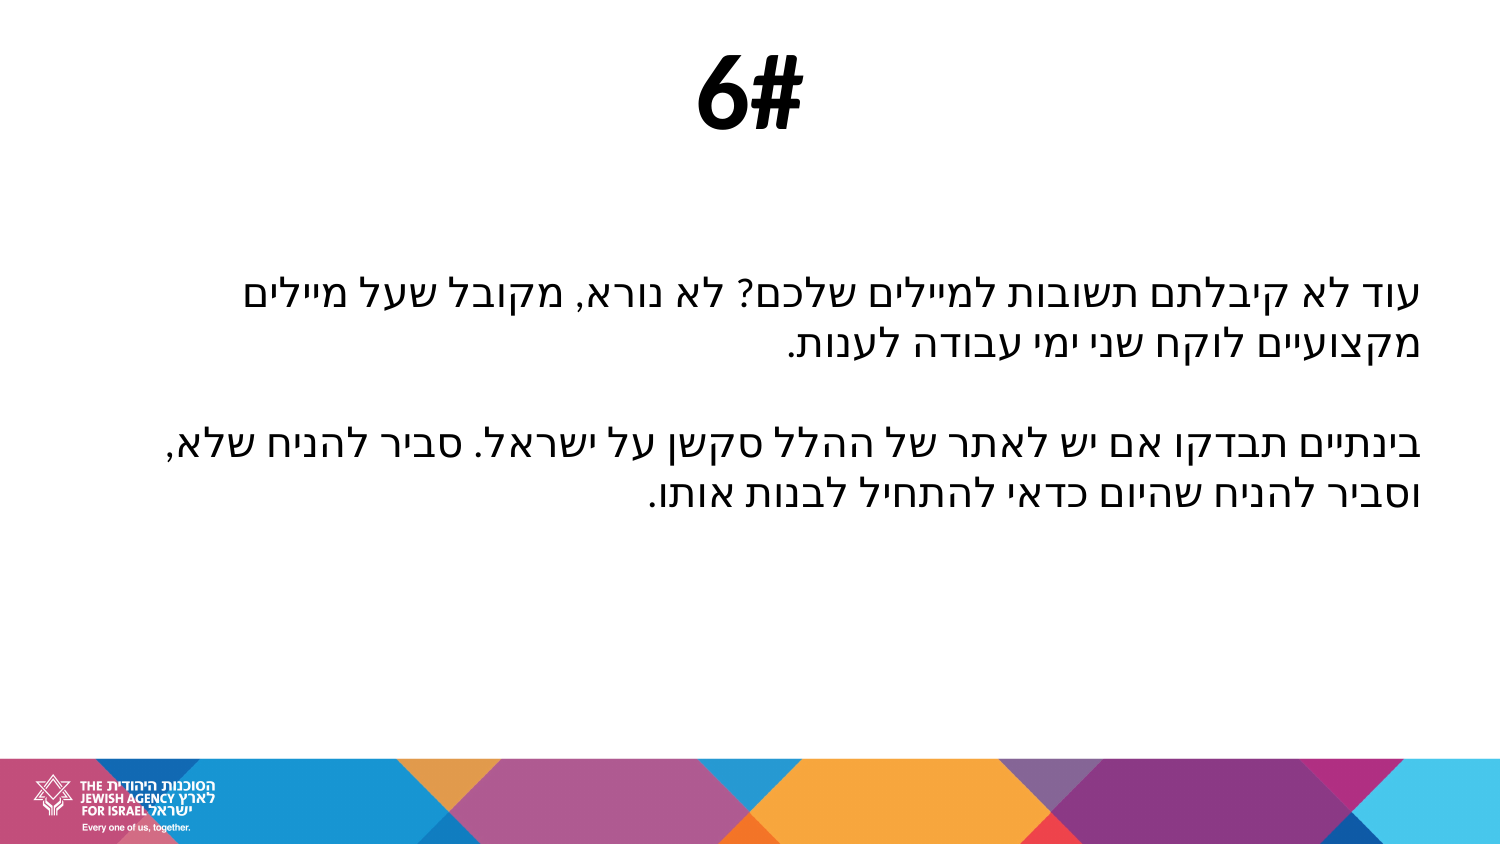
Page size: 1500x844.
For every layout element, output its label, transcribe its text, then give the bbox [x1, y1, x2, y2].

text_box עוד לא קיבלתם תשובות למיילים שלכם? לא נורא, מקובל שעל מיילים מקצועיים לוקח שני ימי עבודה לענות. בינתיים תבדקו אם יש לאתר של ההלל סקשן על ישראל. סביר להניח שלא, וסביר להניח שהיום כדאי להתחיל לבנות אותו. [97, 258, 1438, 523]
picture [0, 759, 1500, 844]
text_box 6# [45, 14, 1456, 159]
